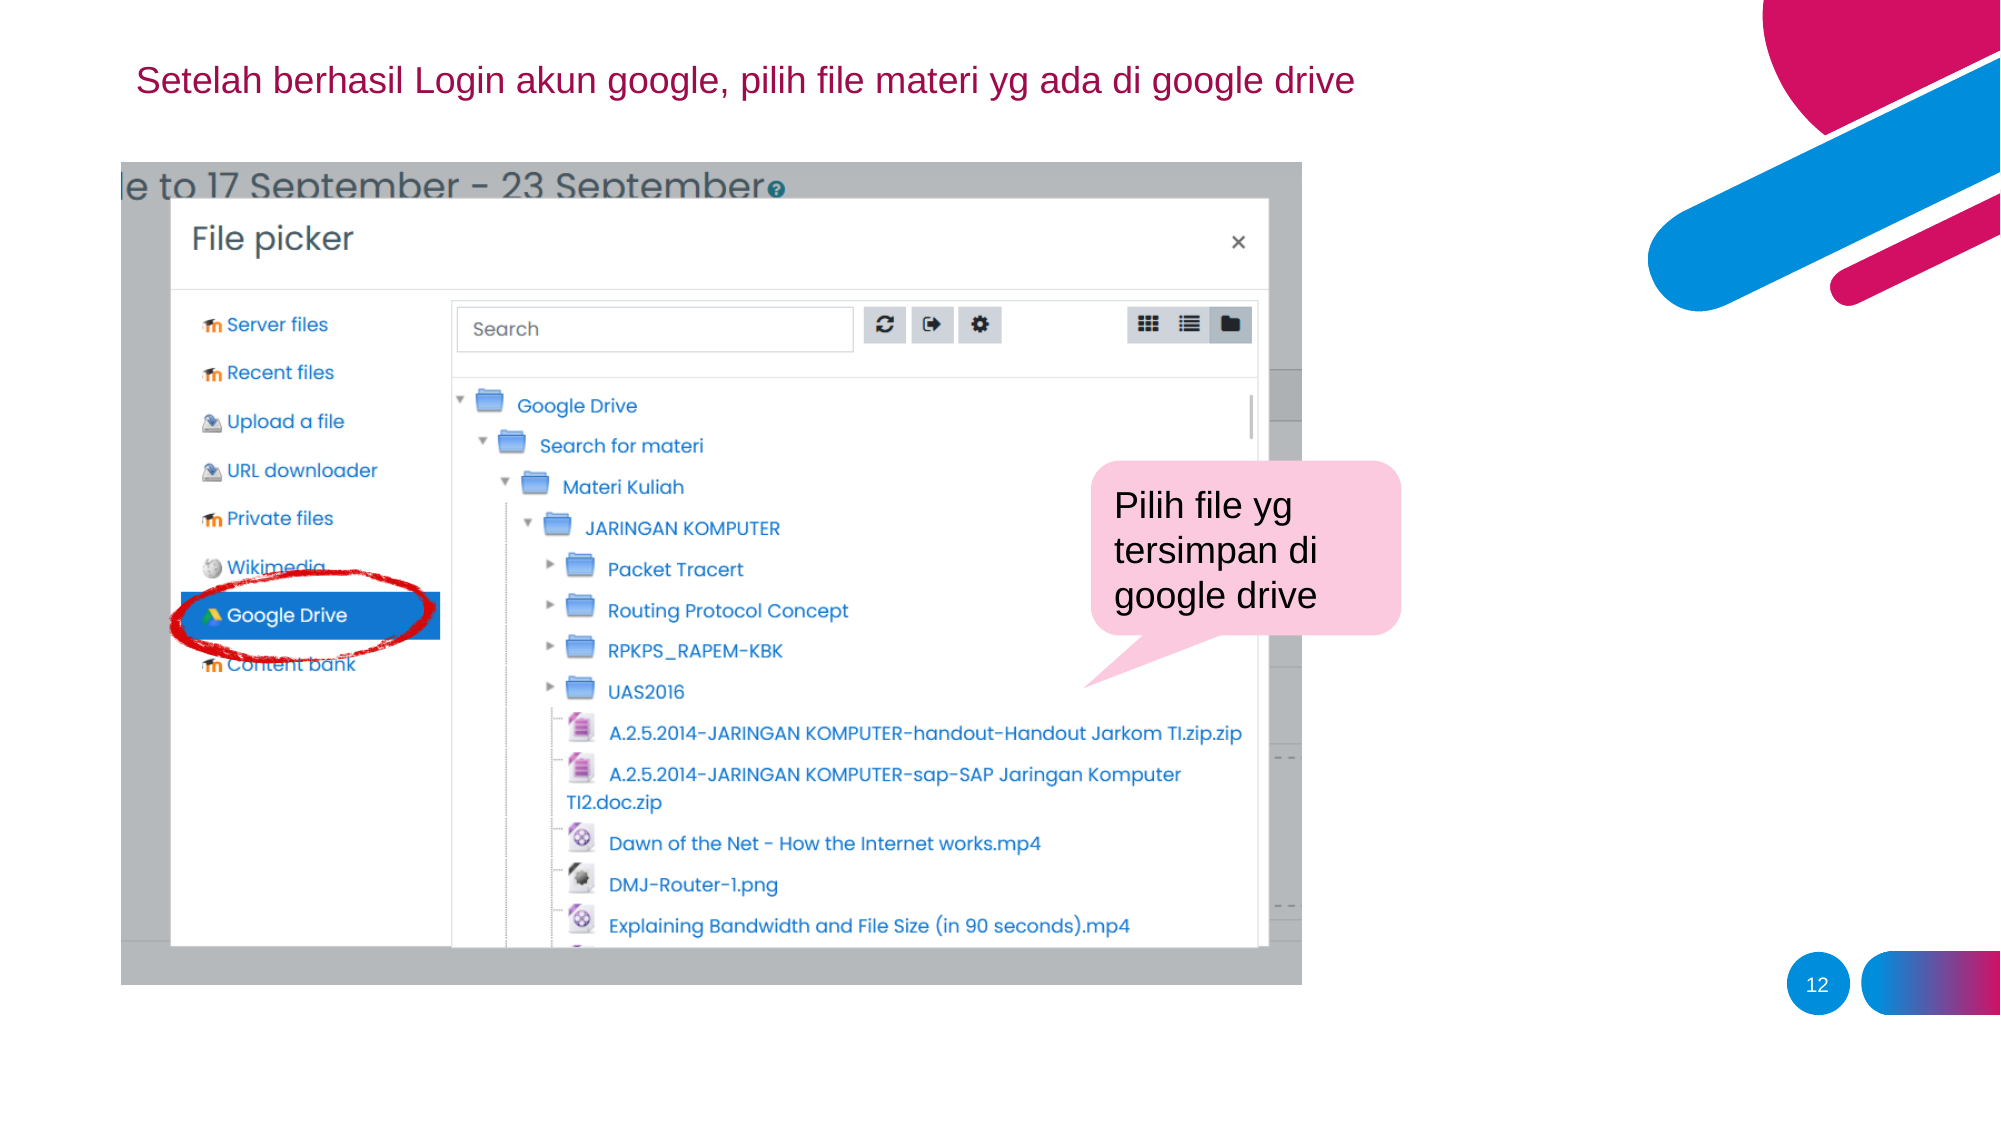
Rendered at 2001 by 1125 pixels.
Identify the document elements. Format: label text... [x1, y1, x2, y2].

slide_number 12 [1772, 954, 1863, 1015]
text_box Setelah berhasil Login akun google, pilih file materi yg ada di google drive [121, 54, 1441, 114]
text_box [121, 162, 1402, 985]
